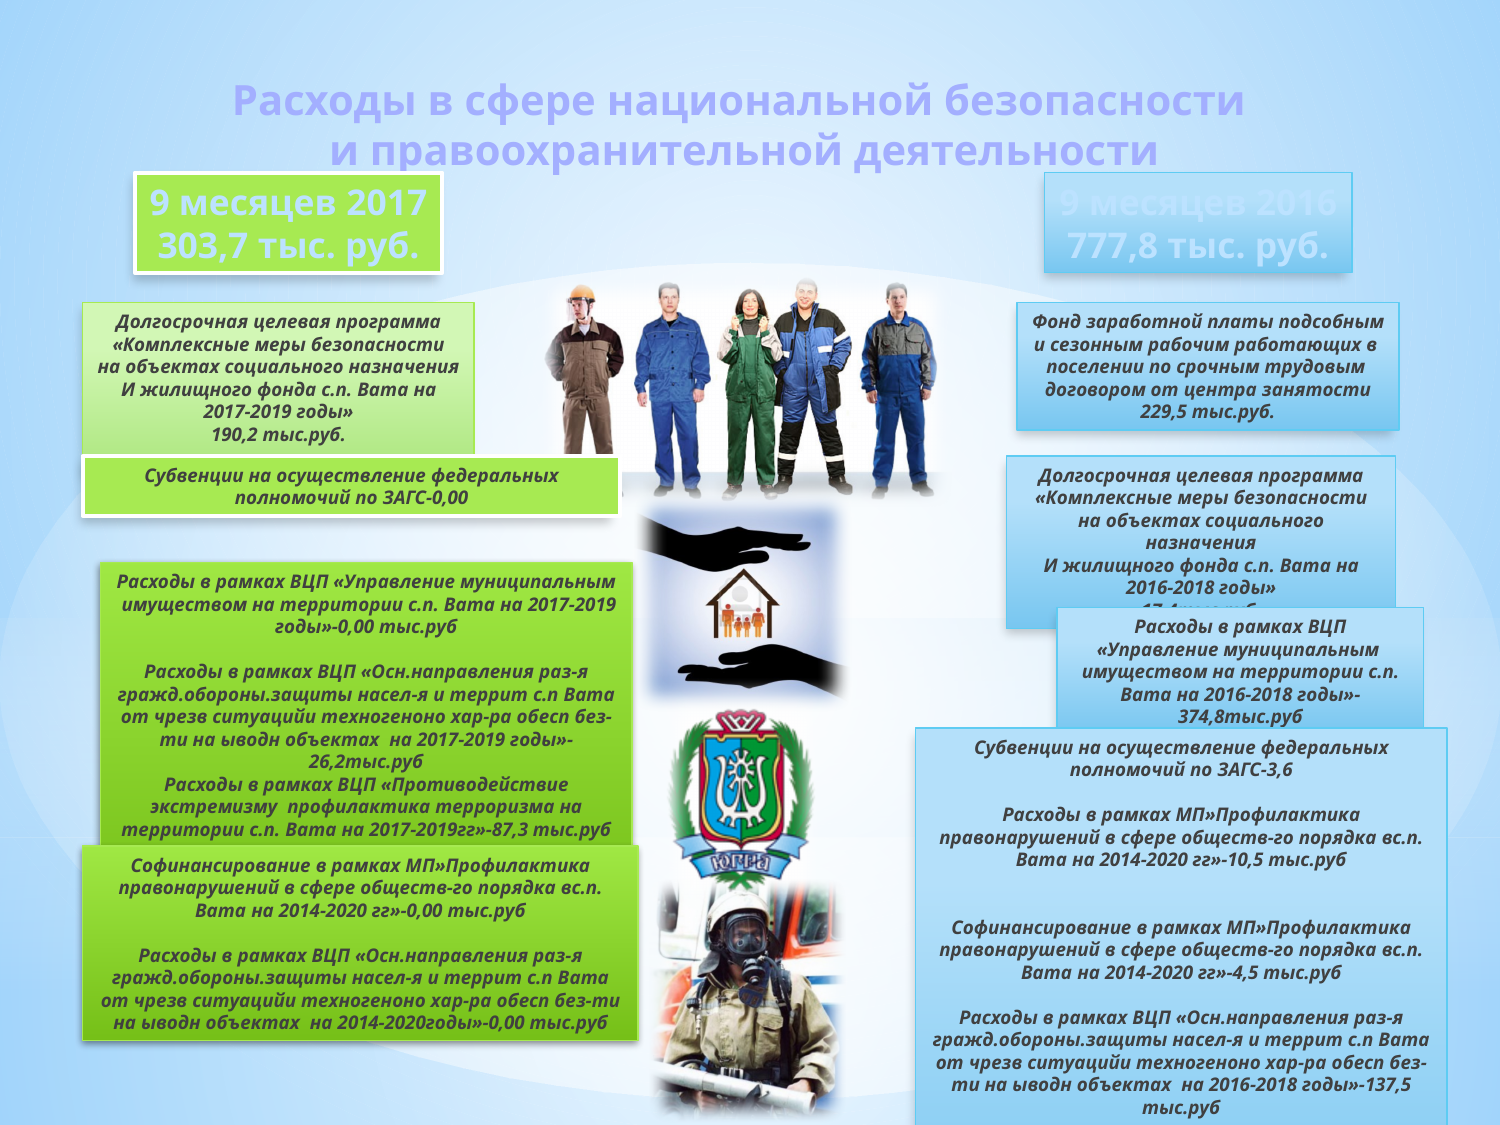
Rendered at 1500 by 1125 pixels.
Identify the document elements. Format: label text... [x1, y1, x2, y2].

text_box Субвенции на осуществление федеральных полномочий по ЗАГС-0,00 [81, 454, 622, 518]
text_box 9 месяцев 2016 777,8 тыс. руб. [1044, 172, 1353, 273]
text_box Фонд заработной платы подсобным и сезонным рабочим работающих в поселении по срочным трудовым договором от центра занятости 229,5 тыс.руб. [1016, 302, 1400, 431]
text_box Расходы в рамках ВЦП «Управление муниципальным имуществом на территории с.п. Вата на 2016-2018 годы»-374,8тыс.руб [1056, 607, 1424, 727]
text_box Долгосрочная целевая программа «Комплексные меры безопасности на объектах социального назначения И жилищного фонда с.п. Вата на 2017-2019 годы» 190,2 тыс.руб. [82, 302, 475, 454]
text_box Долгосрочная целевая программа «Комплексные меры безопасности на объектах социального назначения И жилищного фонда с.п. Вата на 2016-2018 годы» 17,4тыс.руб. [1006, 455, 1396, 629]
text_box Расходы в рамках ВЦП «Управление муниципальным имуществом на территории с.п. Вата на 2017-2019 годы»-0,00 тыс.руб Расходы в рамках ВЦП «Осн.направления раз-я гражд.обороны.защиты насел-я и террит с.п Вата от чрезв ситуацийи техногеноно хар-ра обесп без-ти на ыводн объектах на 2017-2019 годы»-26,2тыс.руб Расходы в рамках ВЦП «Противодействие экстремизму профилактика терроризма на территории с.п. Вата на 2017-2019гг»-87,3 тыс.руб [100, 562, 633, 844]
picture [535, 273, 954, 1125]
text_box Расходы в сфере национальной безопасности и правоохранительной деятельности [216, 66, 1273, 182]
text_box 9 месяцев 2017 303,7 тыс. руб. [133, 171, 445, 275]
text_box Софинансирование в рамках МП»Профилактика правонарушений в сфере обществ-го порядка вс.п. Вата на 2014-2020 гг»-0,00 тыс.руб Расходы в рамках ВЦП «Осн.направления раз-я гражд.обороны.защиты насел-я и террит с.п Вата от чрезв ситуацийи техногеноно хар-ра обесп без-ти на ыводн объектах на 2014-2020годы»-0,00 тыс.руб [82, 845, 639, 1041]
text_box Субвенции на осуществление федеральных полномочий по ЗАГС-3,6 Расходы в рамках МП»Профилактика правонарушений в сфере обществ-го порядка вс.п. Вата на 2014-2020 гг»-10,5 тыс.руб Софинансирование в рамках МП»Профилактика правонарушений в сфере обществ-го порядка вс.п. Вата на 2014-2020 гг»-4,5 тыс.руб Расходы в рамках ВЦП «Осн.направления раз-я гражд.обороны.защиты насел-я и террит с.п Вата от чрезв ситуацийи техногеноно хар-ра обесп без-ти на ыводн объектах на 2016-2018 годы»-137,5 тыс.руб [915, 727, 1448, 1125]
